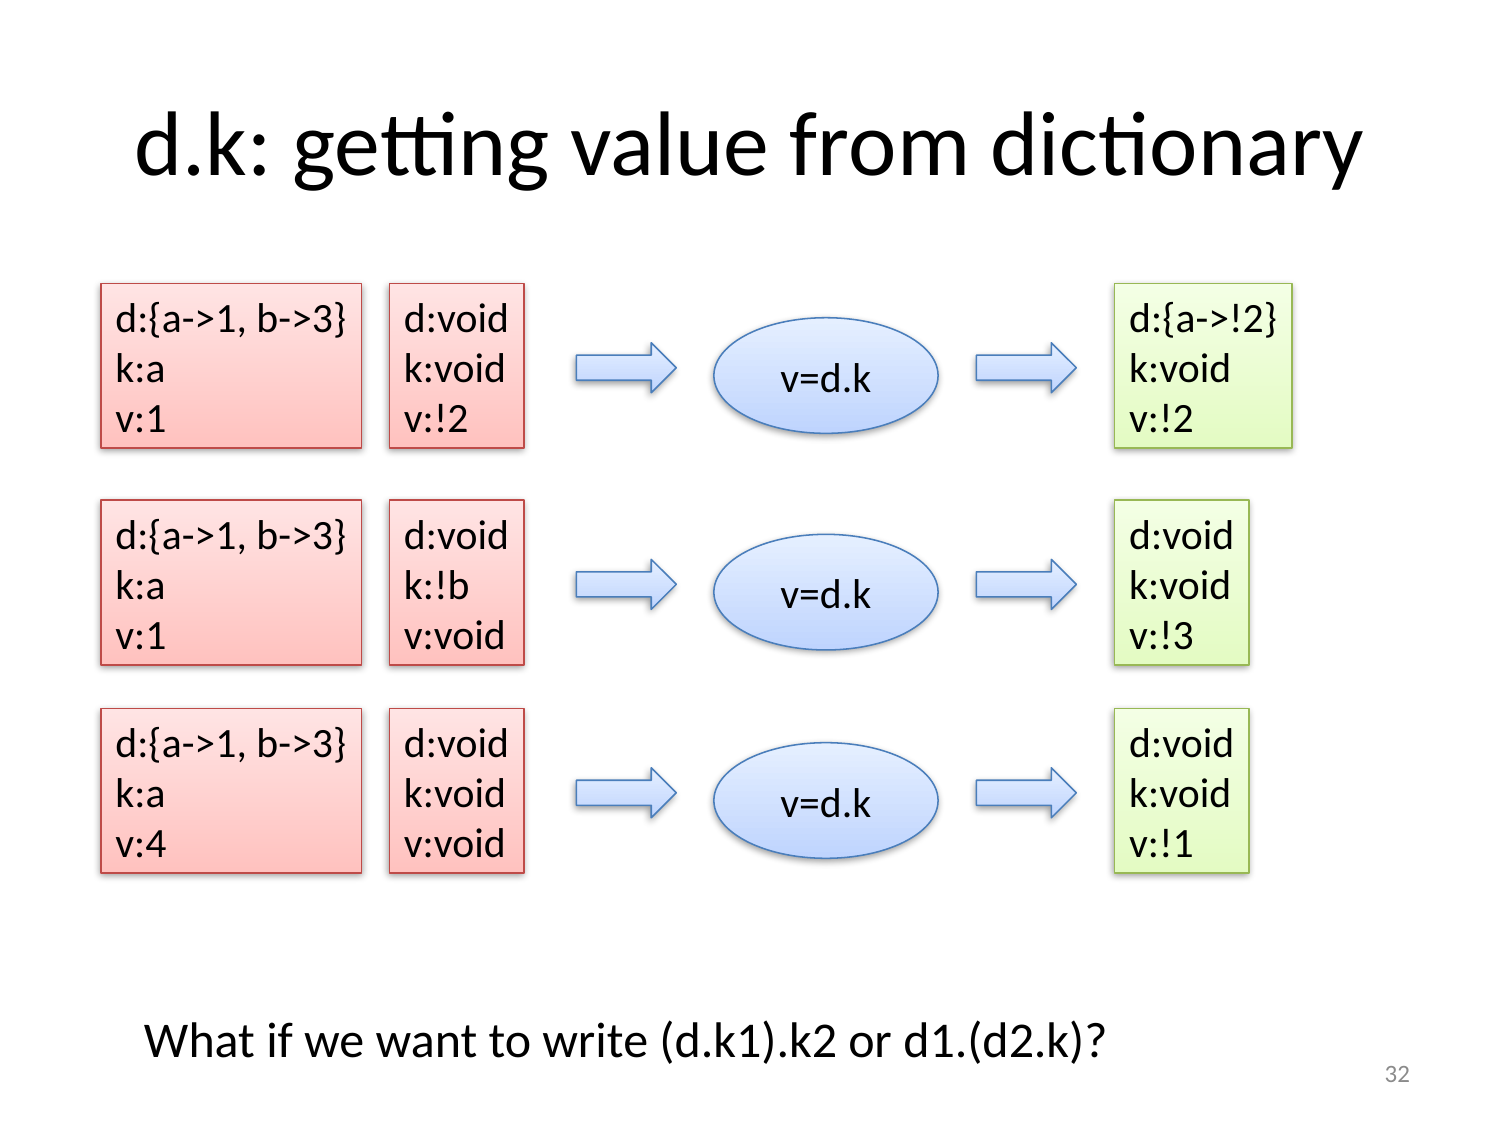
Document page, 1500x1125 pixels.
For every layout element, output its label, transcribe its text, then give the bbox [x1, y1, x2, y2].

text_box d:void k:void v:!2 [389, 283, 525, 449]
text_box d:void k:void v:!3 [1114, 499, 1250, 666]
text_box d:{a->1, b->3} k:a v:4 [100, 708, 362, 874]
title d.k: getting value from dictionary [75, 45, 1425, 233]
text_box [575, 767, 677, 819]
text_box d:{a->1, b->3} k:a v:1 [100, 283, 362, 449]
text_box d:void k:!b v:void [389, 499, 525, 666]
text_box v=d.k [713, 533, 939, 651]
text_box d:{a->1, b->3} k:a v:1 [100, 499, 362, 666]
text_box [975, 558, 1077, 611]
text_box d:{a->!2} k:void v:!2 [1114, 283, 1293, 449]
text_box [575, 558, 677, 611]
text_box d:void k:void v:!1 [1114, 708, 1250, 874]
text_box d:void k:void v:void [389, 708, 525, 874]
text_box v=d.k [713, 741, 939, 860]
text_box [975, 767, 1077, 819]
slide_number 32 [1074, 1042, 1425, 1103]
text_box [575, 342, 677, 394]
text_box v=d.k [713, 316, 939, 435]
text_box What if we want to write (d.k1).k2 or d1.(d2.k)? [129, 999, 1124, 1075]
text_box [975, 342, 1077, 394]
